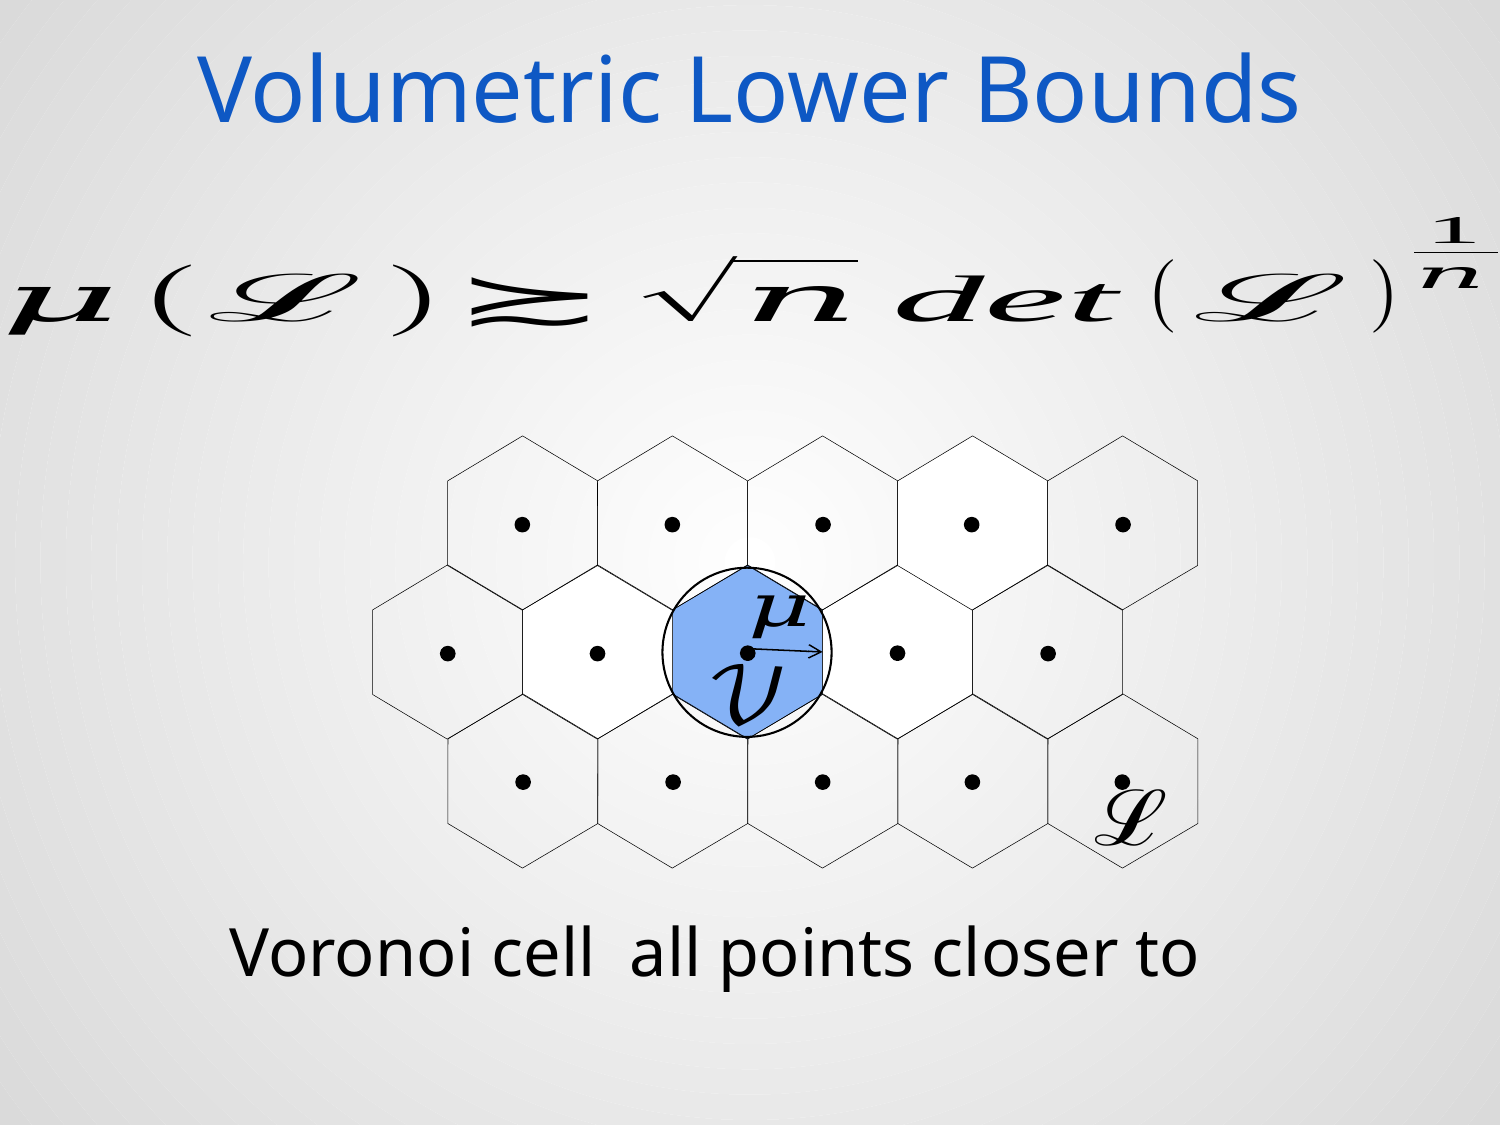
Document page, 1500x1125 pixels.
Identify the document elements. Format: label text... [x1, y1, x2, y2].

text_box [1045, 433, 1200, 612]
text_box [898, 433, 1047, 612]
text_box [751, 609, 823, 649]
text_box [598, 693, 747, 871]
text_box [965, 518, 978, 531]
text_box [591, 647, 604, 660]
text_box [970, 562, 1125, 742]
text_box [825, 569, 970, 735]
text_box [598, 433, 747, 612]
text_box [1045, 692, 1201, 871]
text_box Volumetric Lower Bounds [74, 41, 1425, 149]
text_box [891, 646, 904, 660]
text_box [895, 692, 1047, 871]
text_box [660, 565, 834, 740]
text_box [445, 692, 601, 871]
text_box [745, 433, 900, 611]
text_box [370, 562, 525, 742]
text_box [445, 433, 600, 612]
text_box [745, 692, 898, 871]
text_box [525, 569, 669, 735]
